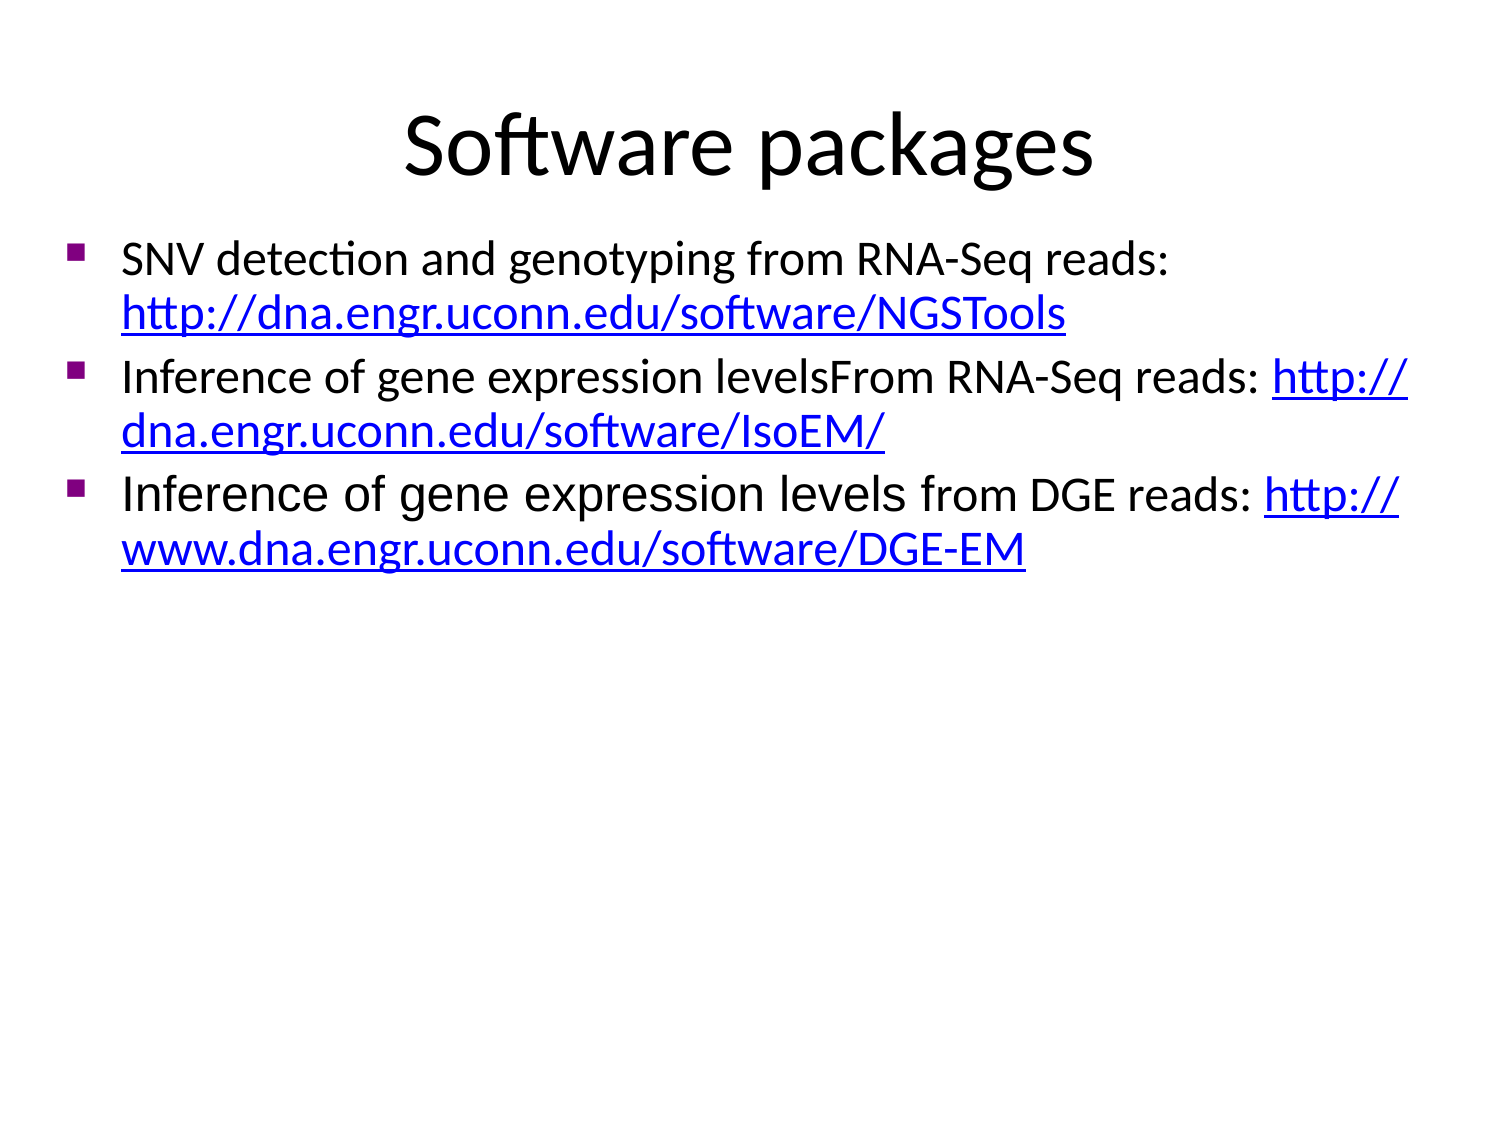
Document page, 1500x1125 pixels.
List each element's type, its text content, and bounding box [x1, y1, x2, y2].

title Software packages [75, 45, 1425, 224]
text_box SNV detection and genotyping from RNA-Seq reads: http://dna.engr.uconn.edu/software/NGSTools Inference of gene expression levelsFrom RNA-Seq reads: http://dna.engr.uconn.edu/software/IsoEM/ Inference of gene expression levels from DGE reads: http://www.dna.engr.uconn.edu/software/DGE-EM [50, 224, 1450, 850]
